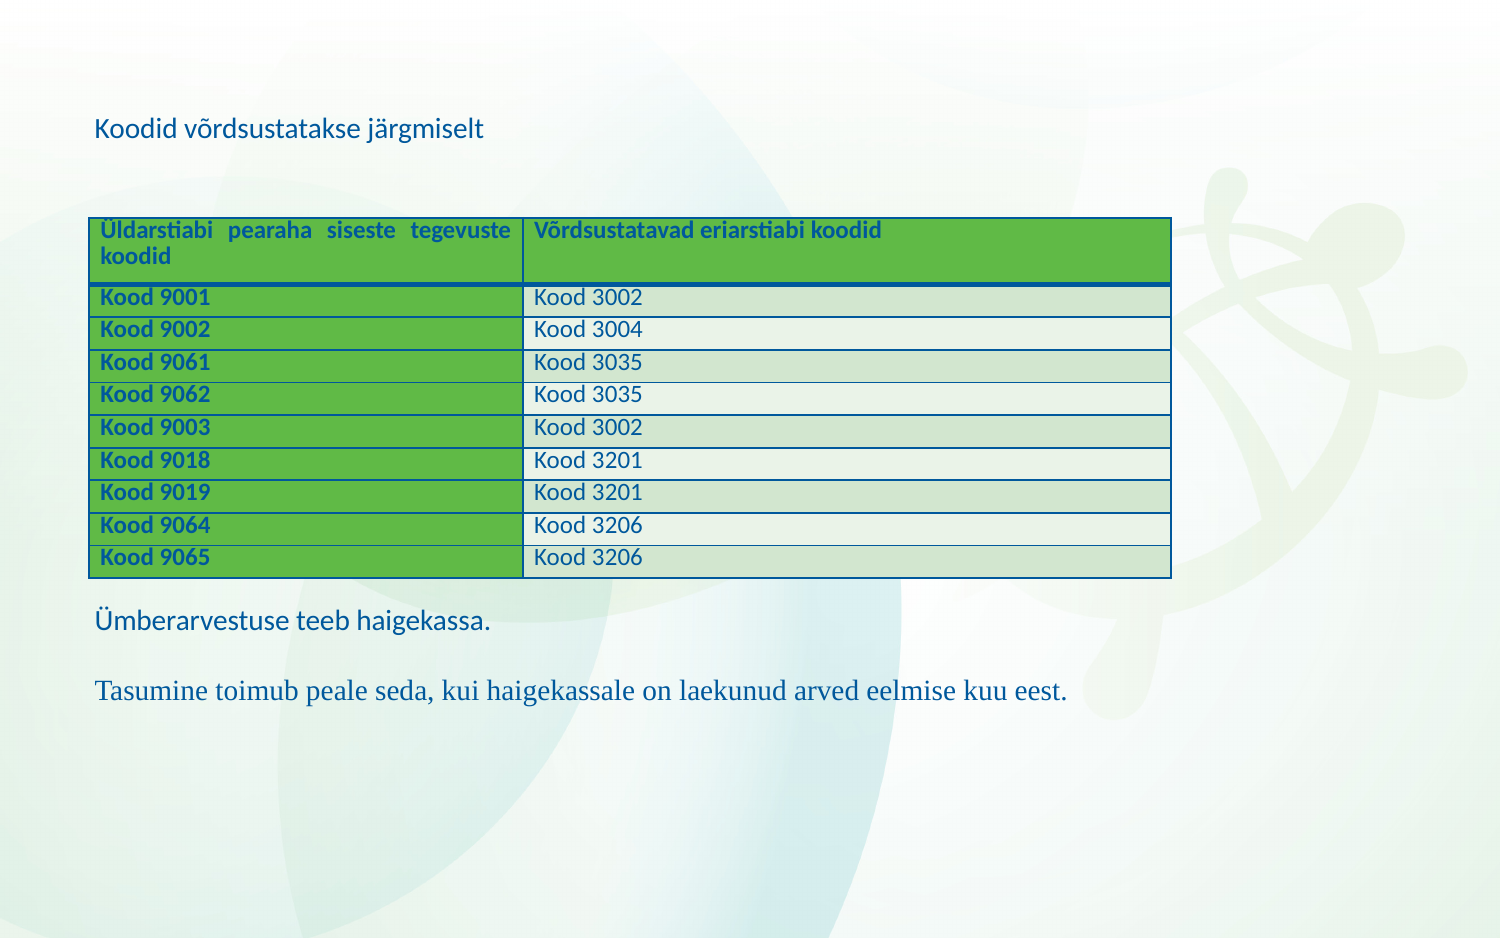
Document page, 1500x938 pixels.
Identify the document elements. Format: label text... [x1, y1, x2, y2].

table_cell Kood 9001 [90, 287, 522, 316]
table_cell Kood 9003 [90, 416, 522, 447]
table_cell Kood 3201 [524, 449, 1170, 479]
table_cell Kood 3002 [524, 416, 1170, 447]
table_cell Kood 9002 [90, 318, 522, 349]
table_header Võrdsustatavad eriarstiabi koodid [524, 219, 1170, 282]
table_header Üldarstiabi pearaha siseste tegevuste koodid [90, 219, 522, 282]
table_cell Kood 3004 [524, 318, 1170, 349]
text_box Koodid võrdsustatakse järgmiselt Ümberarvestuse teeb haigekassa. Tasumine toimub peale seda, kui haigekassale on laekunud arved eelmise kuu eest. [79, 66, 1359, 925]
picture [0, 0, 1500, 938]
table_cell Kood 9019 [90, 481, 522, 512]
table_cell Kood 3206 [524, 514, 1170, 545]
table_cell Kood 3002 [524, 287, 1170, 316]
table_cell Kood 3035 [524, 351, 1170, 382]
table_cell Kood 3035 [524, 383, 1170, 414]
table_cell Kood 3201 [524, 481, 1170, 512]
table_cell Kood 9061 [90, 351, 522, 382]
table_cell Kood 9018 [90, 449, 522, 479]
table_cell Kood 9064 [90, 514, 522, 545]
table_cell Kood 9062 [90, 383, 522, 414]
table_cell Kood 3206 [524, 546, 1170, 577]
table_cell Kood 9065 [90, 546, 522, 577]
